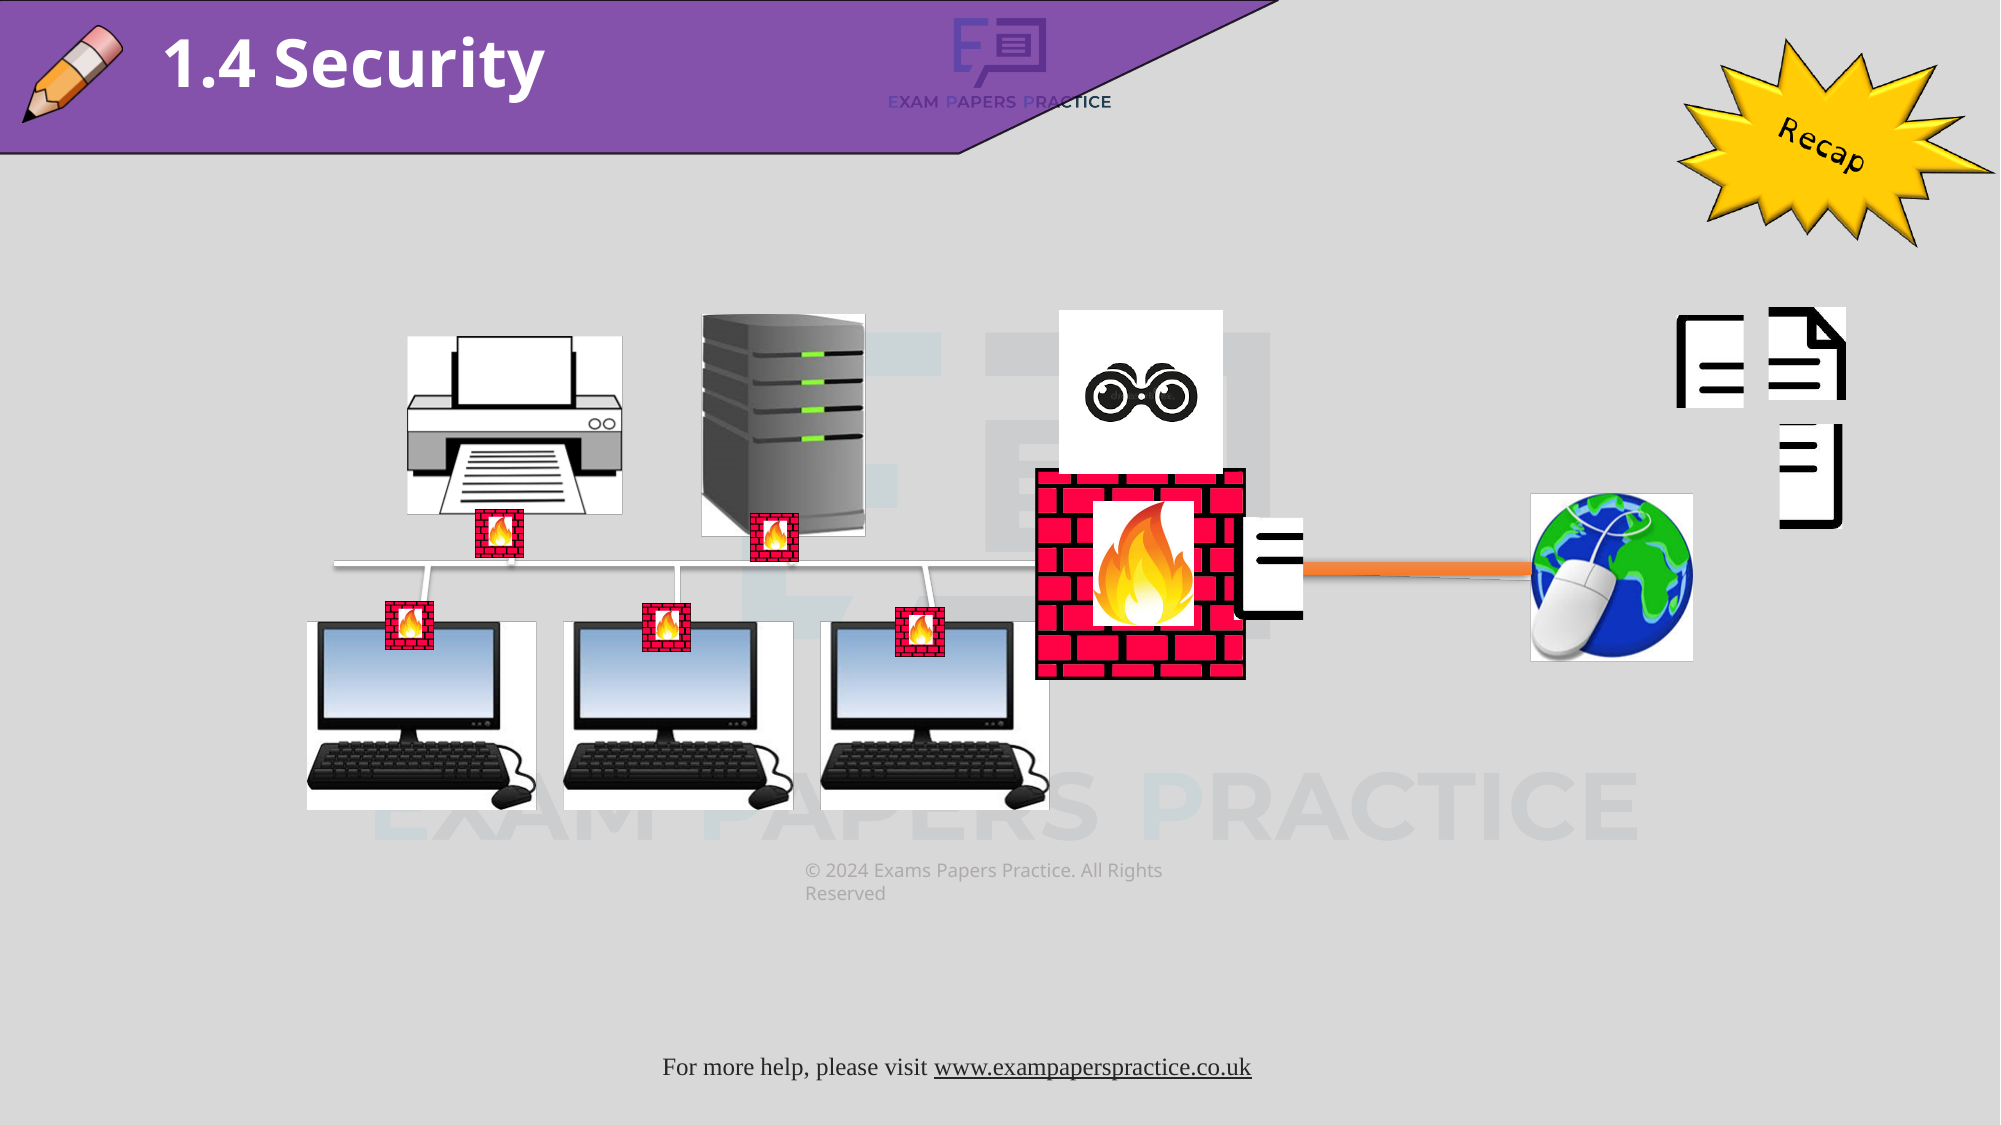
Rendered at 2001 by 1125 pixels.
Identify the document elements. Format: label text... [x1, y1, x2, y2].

text_box [22, 176, 1640, 1120]
picture [1779, 424, 1843, 529]
picture [307, 0, 2000, 811]
text_box [47, 201, 1999, 1125]
list 1.4 Security [146, 22, 960, 134]
picture [22, 25, 123, 123]
